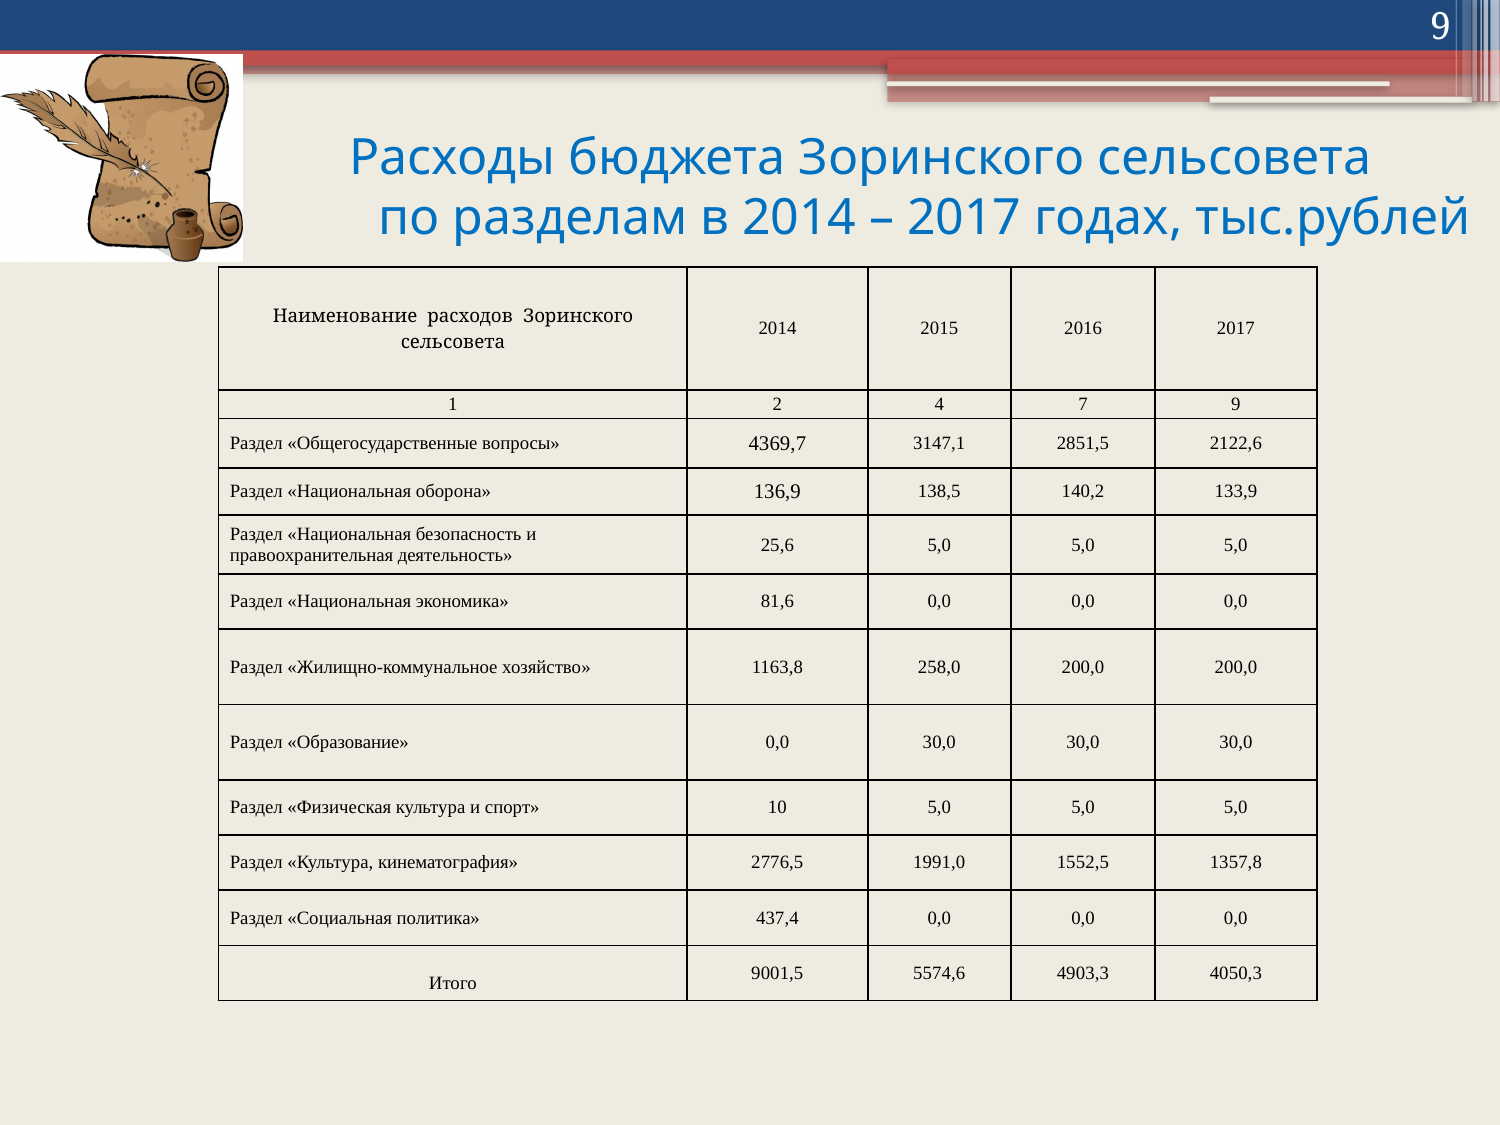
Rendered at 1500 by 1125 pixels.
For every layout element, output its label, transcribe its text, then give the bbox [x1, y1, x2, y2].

table_cell Раздел «Физическая культура и спорт» [219, 781, 686, 834]
table_cell 1552,5 [1012, 836, 1154, 889]
table_cell 0,0 [1156, 575, 1316, 628]
table_cell 10 [688, 781, 867, 834]
picture [0, 54, 243, 263]
table_cell 437,4 [688, 891, 867, 945]
slide_number 9 [1340, 0, 1466, 61]
table_cell 5,0 [1012, 516, 1154, 573]
table_cell 1163,8 [688, 630, 867, 704]
table_cell 5574,6 [869, 946, 1010, 1000]
table_cell 5,0 [1156, 781, 1316, 834]
table_cell 9001,5 [688, 946, 867, 1000]
table_cell 0,0 [869, 891, 1010, 945]
table_cell Итого [219, 946, 686, 1000]
table_cell 2122,6 [1156, 419, 1316, 467]
table_cell Раздел «Национальная экономика» [219, 575, 686, 628]
table_cell 3147,1 [869, 419, 1010, 467]
table_cell 81,6 [688, 575, 867, 628]
table_cell 2776,5 [688, 836, 867, 889]
table_cell 0,0 [869, 575, 1010, 628]
table_cell 5,0 [1156, 516, 1316, 573]
table_cell 30,0 [1156, 705, 1316, 779]
table_cell 30,0 [1012, 705, 1154, 779]
table_cell 200,0 [1012, 630, 1154, 704]
table_cell 258,0 [869, 630, 1010, 704]
table_cell 5,0 [869, 516, 1010, 573]
table_header 2015 [869, 268, 1010, 389]
table_cell 1991,0 [869, 836, 1010, 889]
title Расходы бюджета Зоринского сельсовета по разделам в 2014 – 2017 годах, тыс.рублей [248, 125, 1500, 244]
table_cell 200,0 [1156, 630, 1316, 704]
table_cell 2851,5 [1012, 419, 1154, 467]
table_cell Раздел «Национальная безопасность и правоохранительная деятельность» [219, 516, 686, 573]
table_cell 0,0 [1012, 891, 1154, 945]
table_cell Раздел «Культура, кинематография» [219, 836, 686, 889]
table_cell 0,0 [688, 705, 867, 779]
table_cell 4369,7 [688, 419, 867, 467]
table_cell 9 [1156, 391, 1316, 418]
table_cell 4 [869, 391, 1010, 418]
table_cell 0,0 [1156, 891, 1316, 945]
table_cell 1 [219, 391, 686, 418]
table_cell 0,0 [1012, 575, 1154, 628]
table_cell 133,9 [1156, 469, 1316, 514]
table_cell 140,2 [1012, 469, 1154, 514]
table_cell Раздел «Общегосударственные вопросы» [219, 419, 686, 467]
table_cell Раздел «Образование» [219, 705, 686, 779]
table_cell 138,5 [869, 469, 1010, 514]
table_cell 1357,8 [1156, 836, 1316, 889]
table_cell 4903,3 [1012, 946, 1154, 1000]
table_cell 5,0 [1012, 781, 1154, 834]
table_cell Раздел «Жилищно-коммунальное хозяйство» [219, 630, 686, 704]
table_header Наименование расходов Зоринского сельсовета [219, 268, 686, 389]
table_header 2017 [1156, 268, 1316, 389]
table_cell 2 [688, 391, 867, 418]
table_cell Раздел «Социальная политика» [219, 891, 686, 945]
table_cell 4050,3 [1156, 946, 1316, 1000]
table_cell 30,0 [869, 705, 1010, 779]
table_cell Раздел «Национальная оборона» [219, 469, 686, 514]
table_cell 136,9 [688, 469, 867, 514]
table_cell 5,0 [869, 781, 1010, 834]
table_cell 7 [1012, 391, 1154, 418]
table_cell 25,6 [688, 516, 867, 573]
table_header 2016 [1012, 268, 1154, 389]
table_header 2014 [688, 268, 867, 389]
